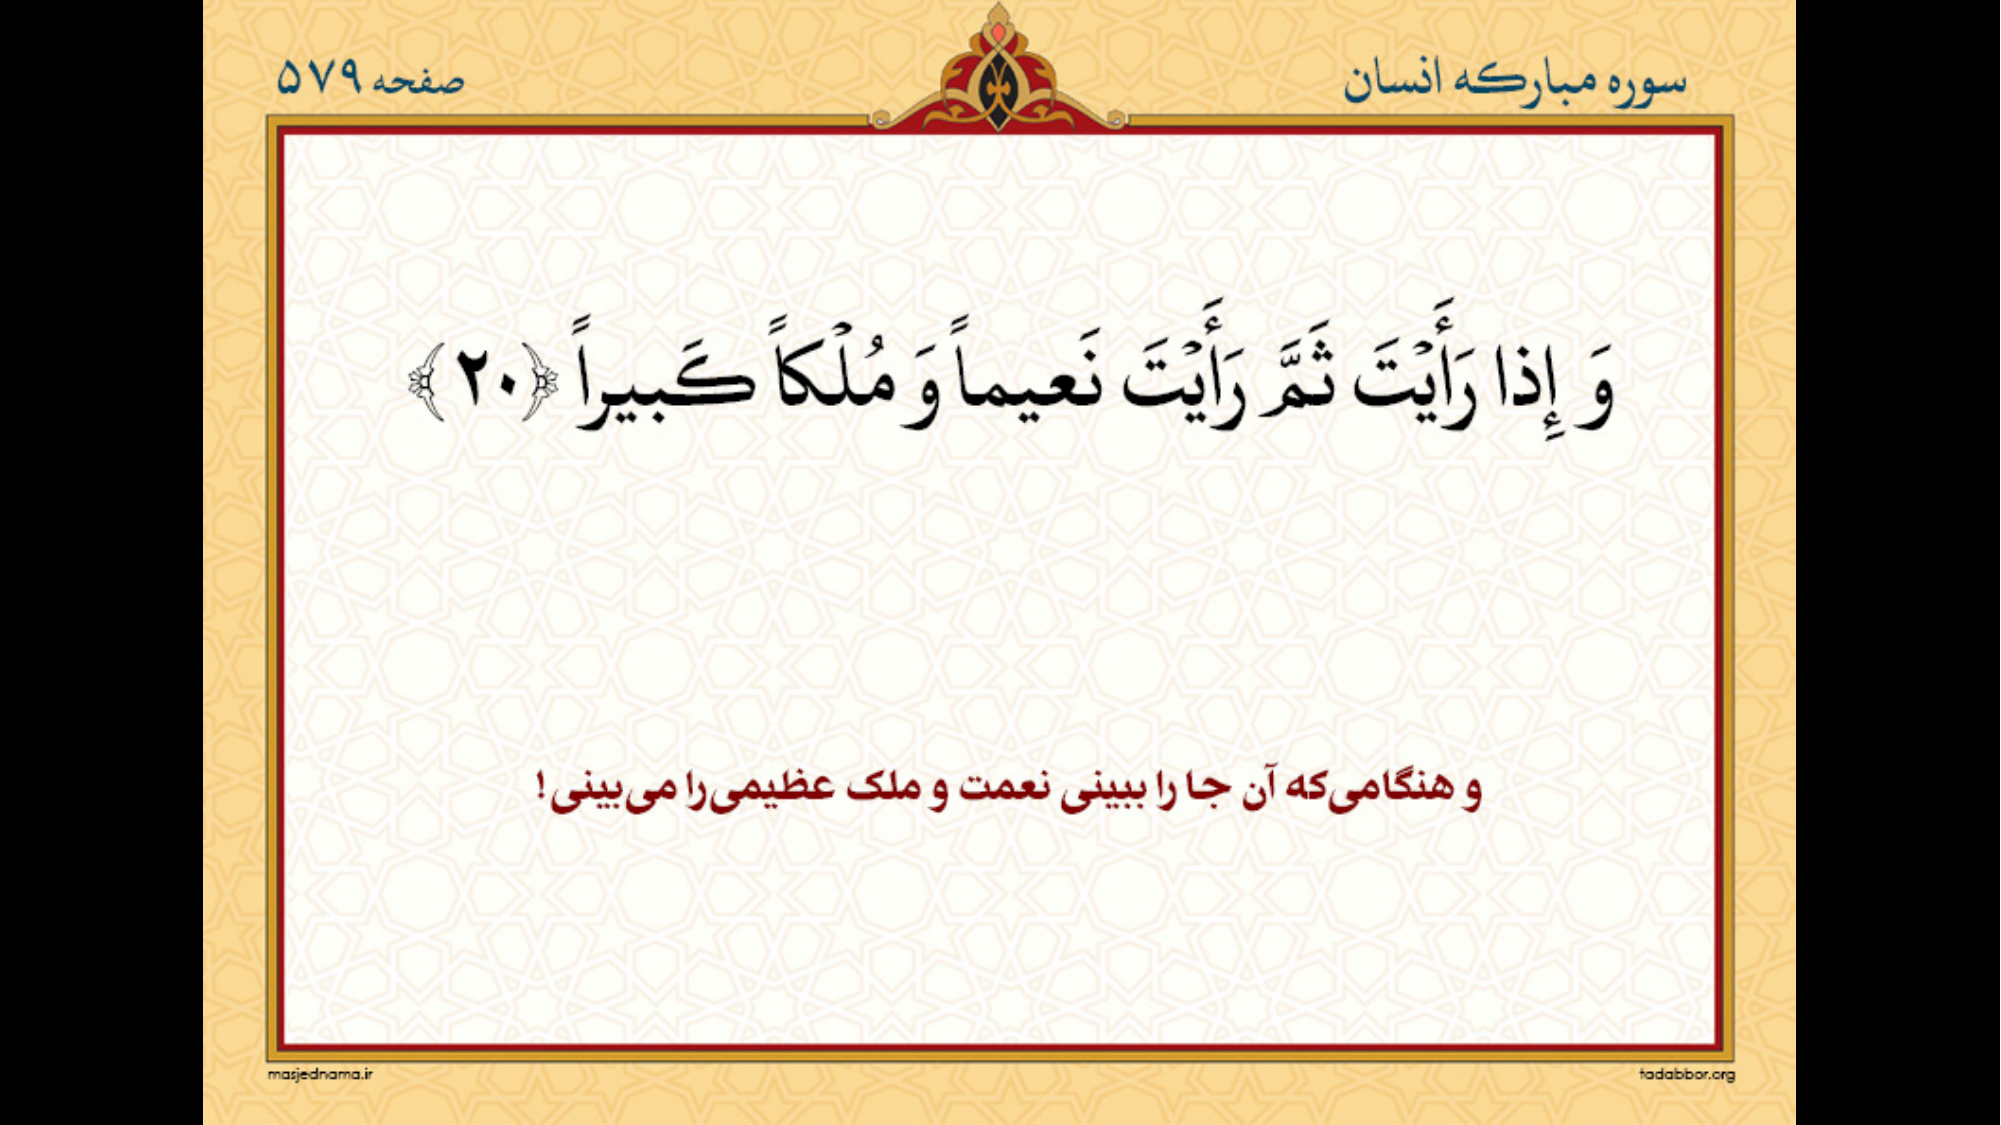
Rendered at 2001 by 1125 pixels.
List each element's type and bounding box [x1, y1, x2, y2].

picture [203, 0, 1796, 1125]
